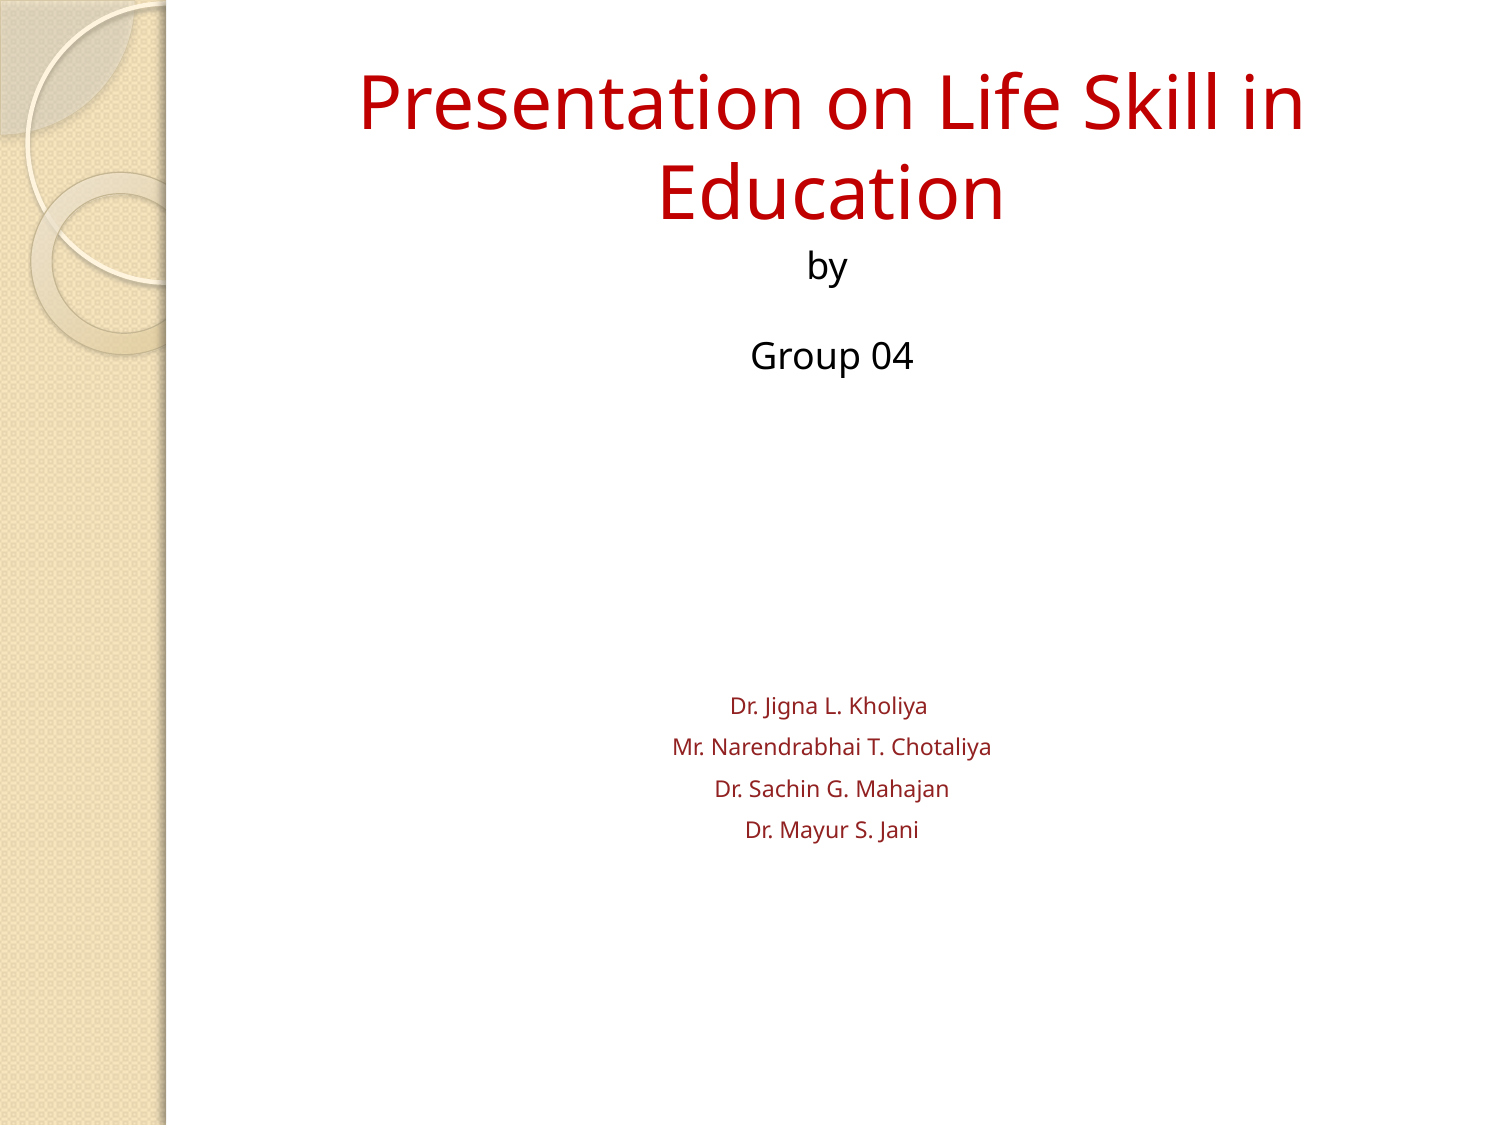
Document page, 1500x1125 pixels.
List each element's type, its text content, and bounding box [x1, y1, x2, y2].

text_box Presentation on Life Skill in Education [163, 46, 1500, 234]
text_box by Group 04 [163, 234, 1500, 385]
title Dr. Jigna L. Kholiya Mr. Narendrabhai T. Chotaliya Dr. Sachin G. Mahajan Dr. Mayur S. Jani [164, 468, 1500, 1067]
